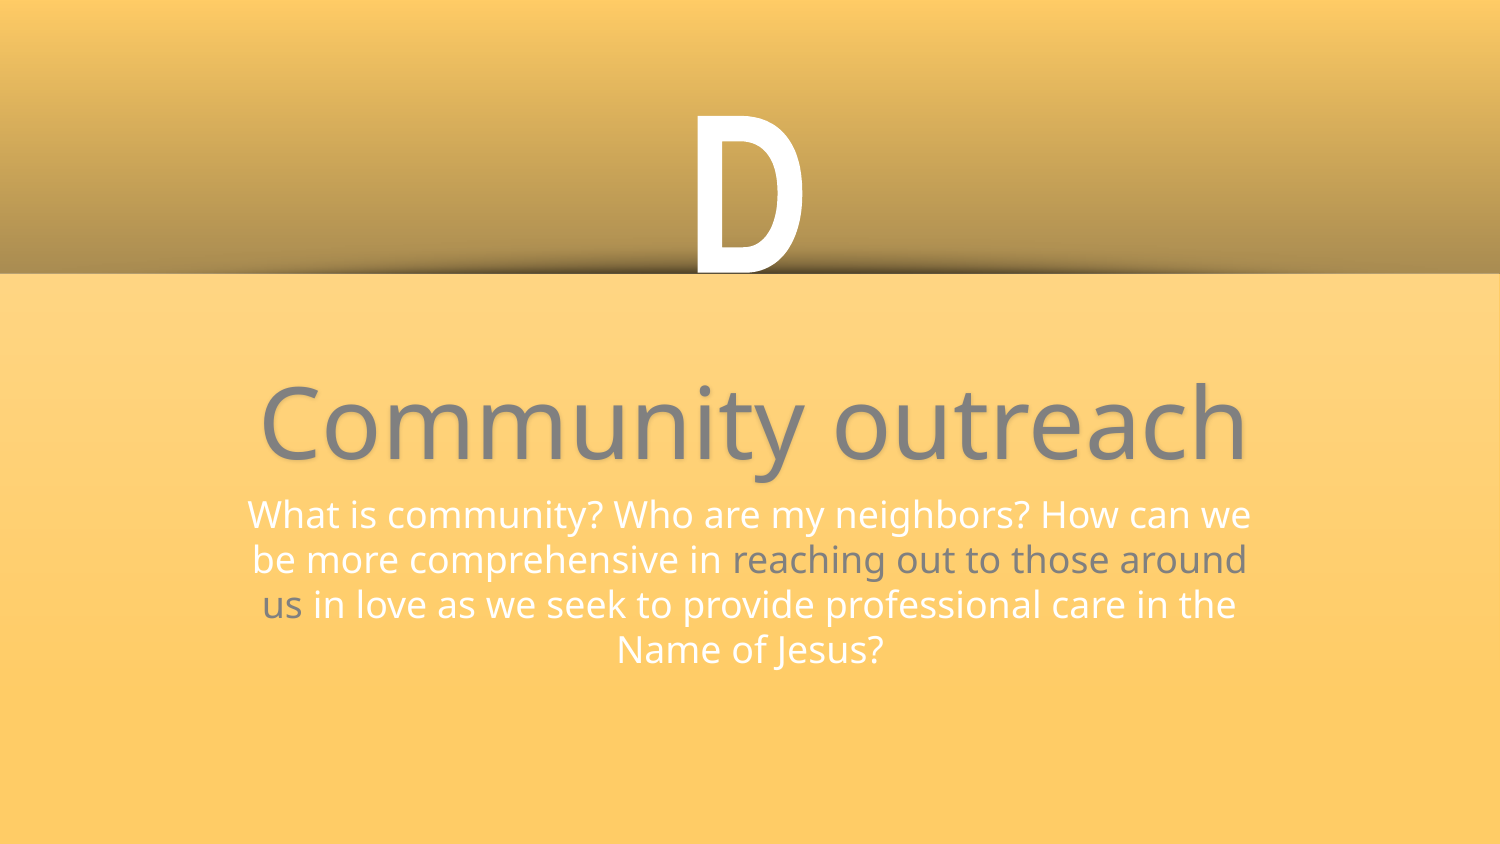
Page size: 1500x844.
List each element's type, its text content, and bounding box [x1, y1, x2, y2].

subtitle What is community? Who are my neighbors? How can we be more comprehensive in reaching out to those around us in love as we seek to provide professional care in the Name of Jesus? [227, 490, 1273, 620]
title Community outreach [227, 359, 1273, 490]
